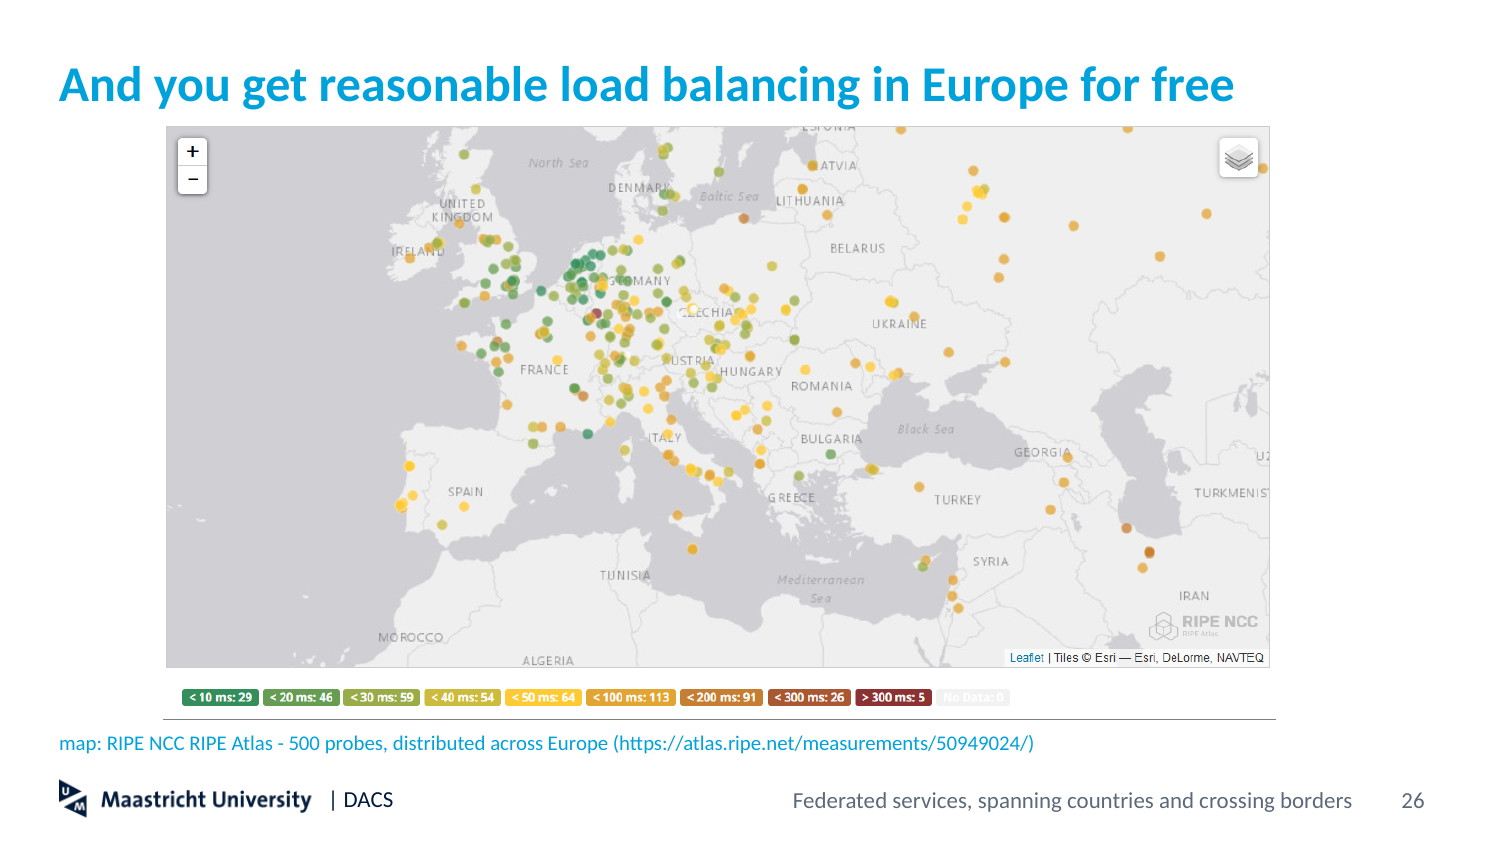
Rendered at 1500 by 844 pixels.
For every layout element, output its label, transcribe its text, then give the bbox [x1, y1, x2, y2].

title And you get reasonable load balancing in Europe for free [59, 50, 1425, 144]
list map: RIPE NCC RIPE Atlas - 500 probes, distributed across Europe (https://atlas.ripe.net/measurements/50949024/) [59, 729, 1425, 758]
slide_number 26 [1364, 777, 1425, 823]
picture [163, 122, 1276, 721]
footer Federated services, spanning countries and crossing borders [701, 777, 1354, 823]
